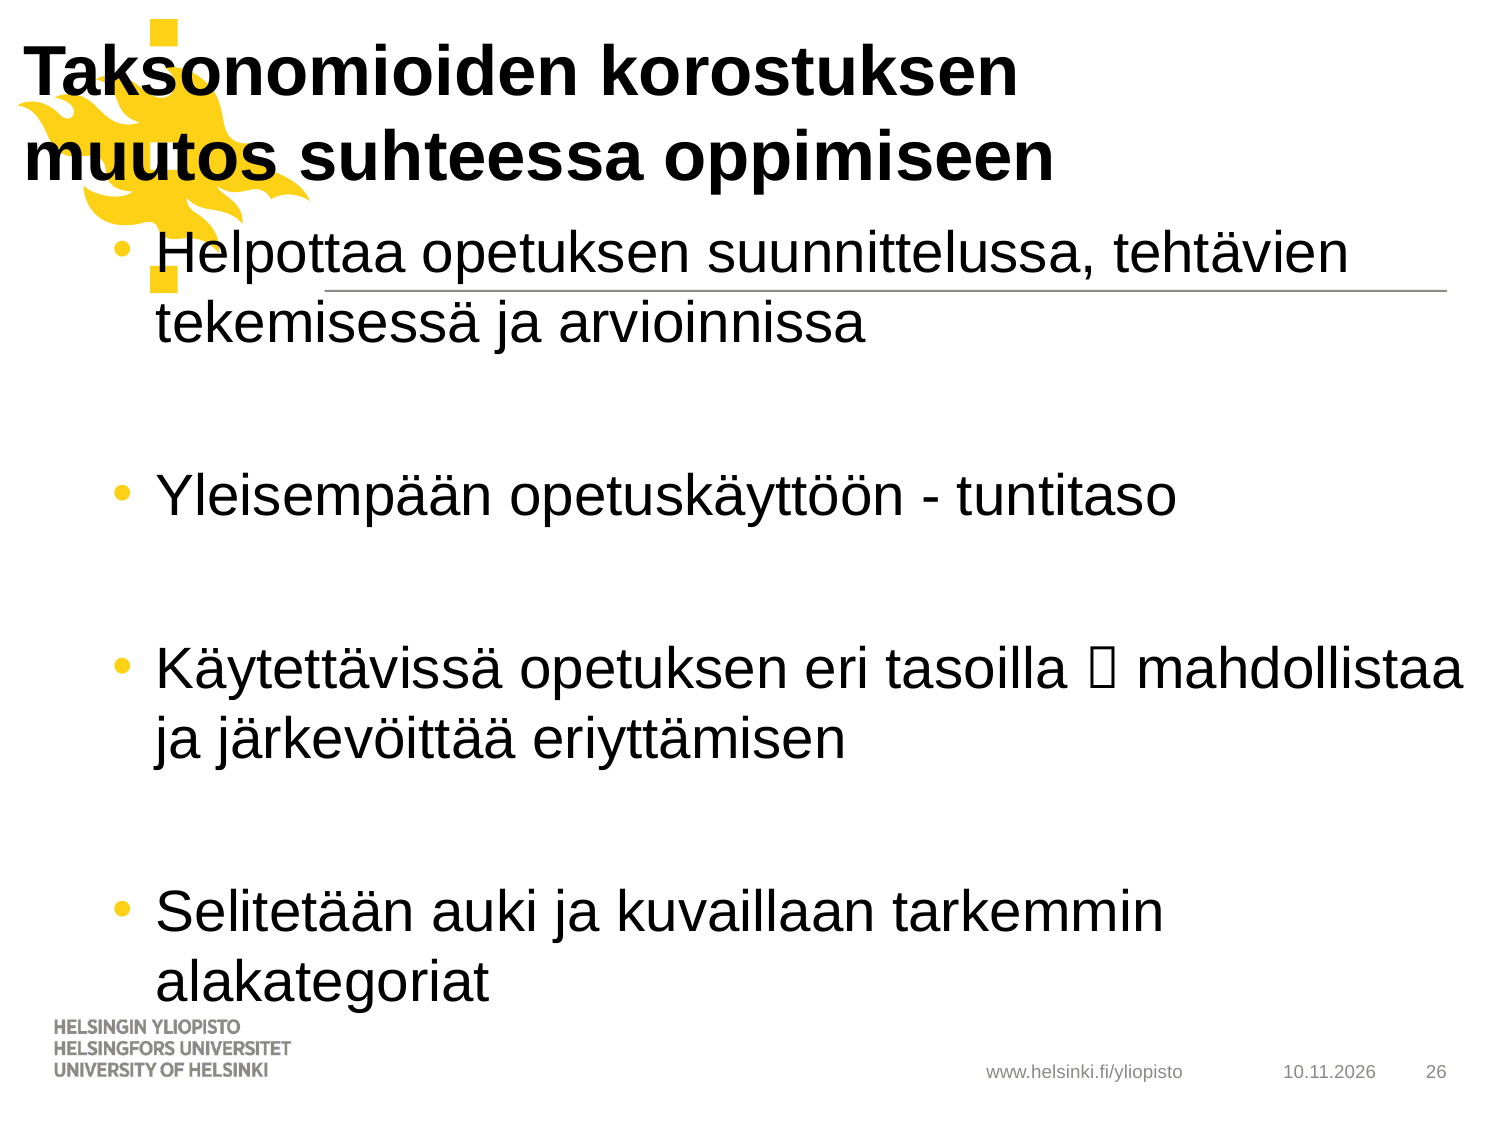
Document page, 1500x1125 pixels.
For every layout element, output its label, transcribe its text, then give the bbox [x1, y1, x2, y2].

slide_number 26 [1376, 1011, 1447, 1083]
picture [53, 1017, 292, 1079]
title Taksonomioiden korostuksen muutos suhteessa oppimiseen [23, 25, 1146, 214]
list Helpottaa opetuksen suunnittelussa, tehtävien tekemisessä ja arvioinnissa Yleisempään opetuskäyttöön - tuntitaso Käytettävissä opetuksen eri tasoilla  mahdollistaa ja järkevöittää eriyttämisen Selitetään auki ja kuvaillaan tarkemmin alakategoriat [112, 213, 1500, 876]
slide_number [1230, 1011, 1376, 1083]
